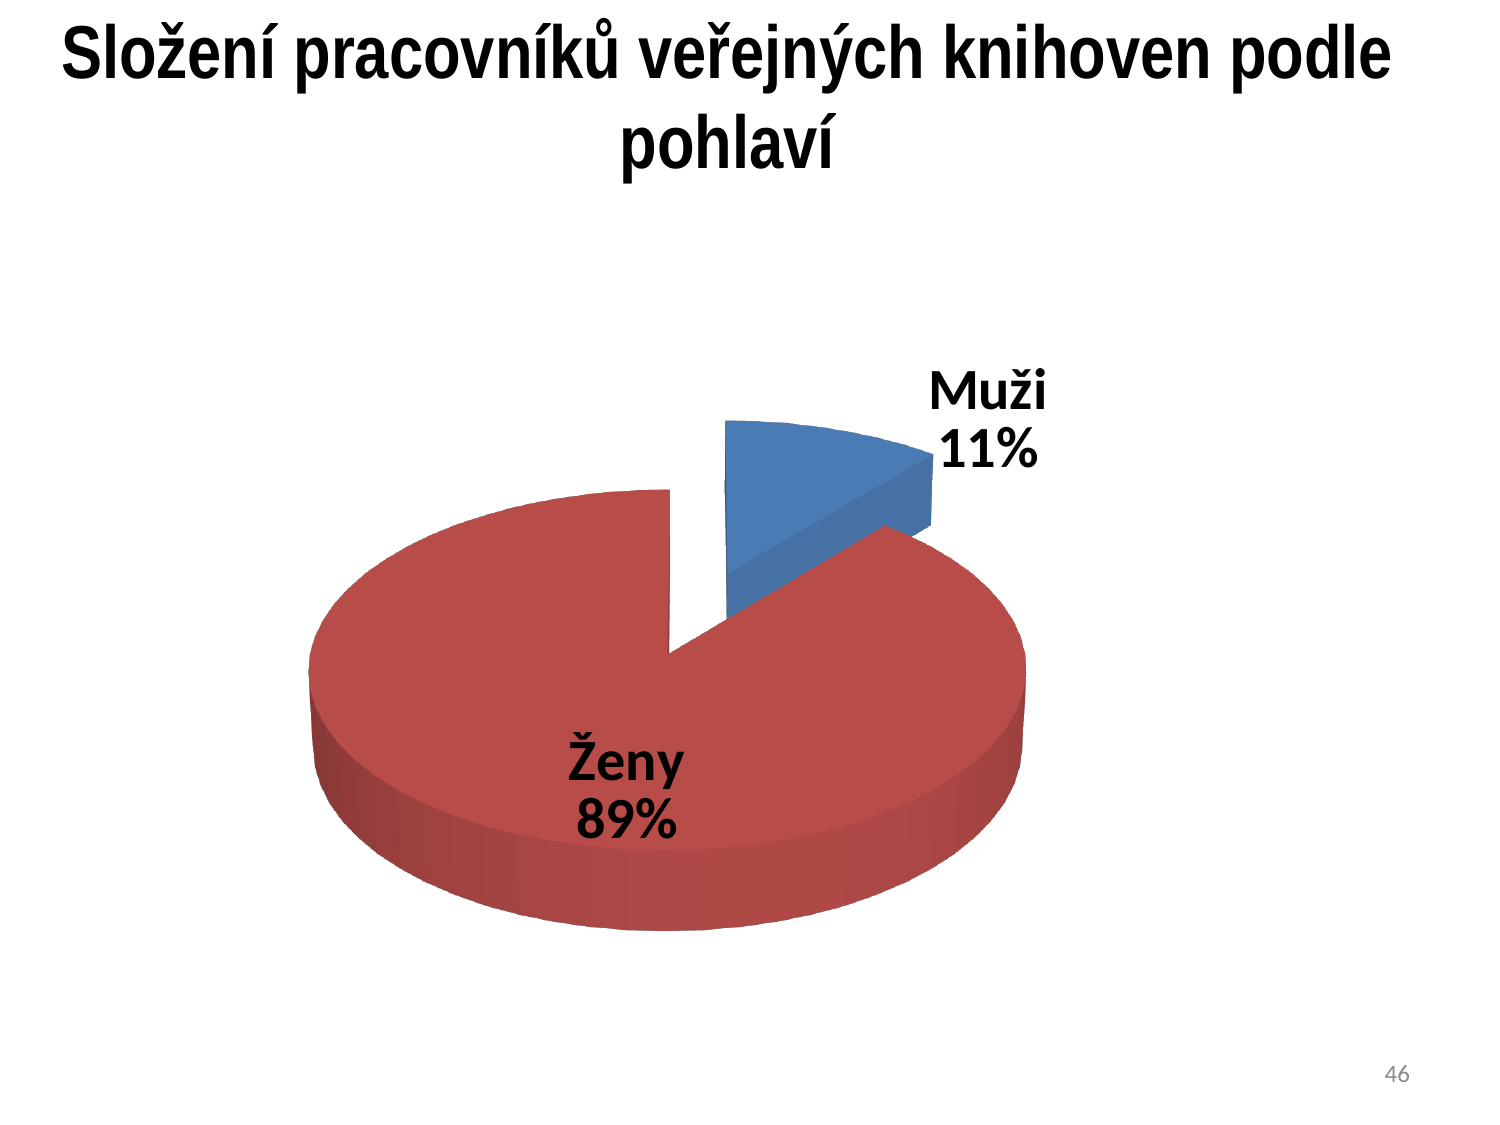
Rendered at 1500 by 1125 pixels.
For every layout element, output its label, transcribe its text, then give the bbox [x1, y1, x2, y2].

chart [100, 219, 1377, 1071]
slide_number 46 [1074, 1042, 1425, 1103]
title Složení pracovníků veřejných knihoven podle pohlaví [29, 0, 1425, 188]
